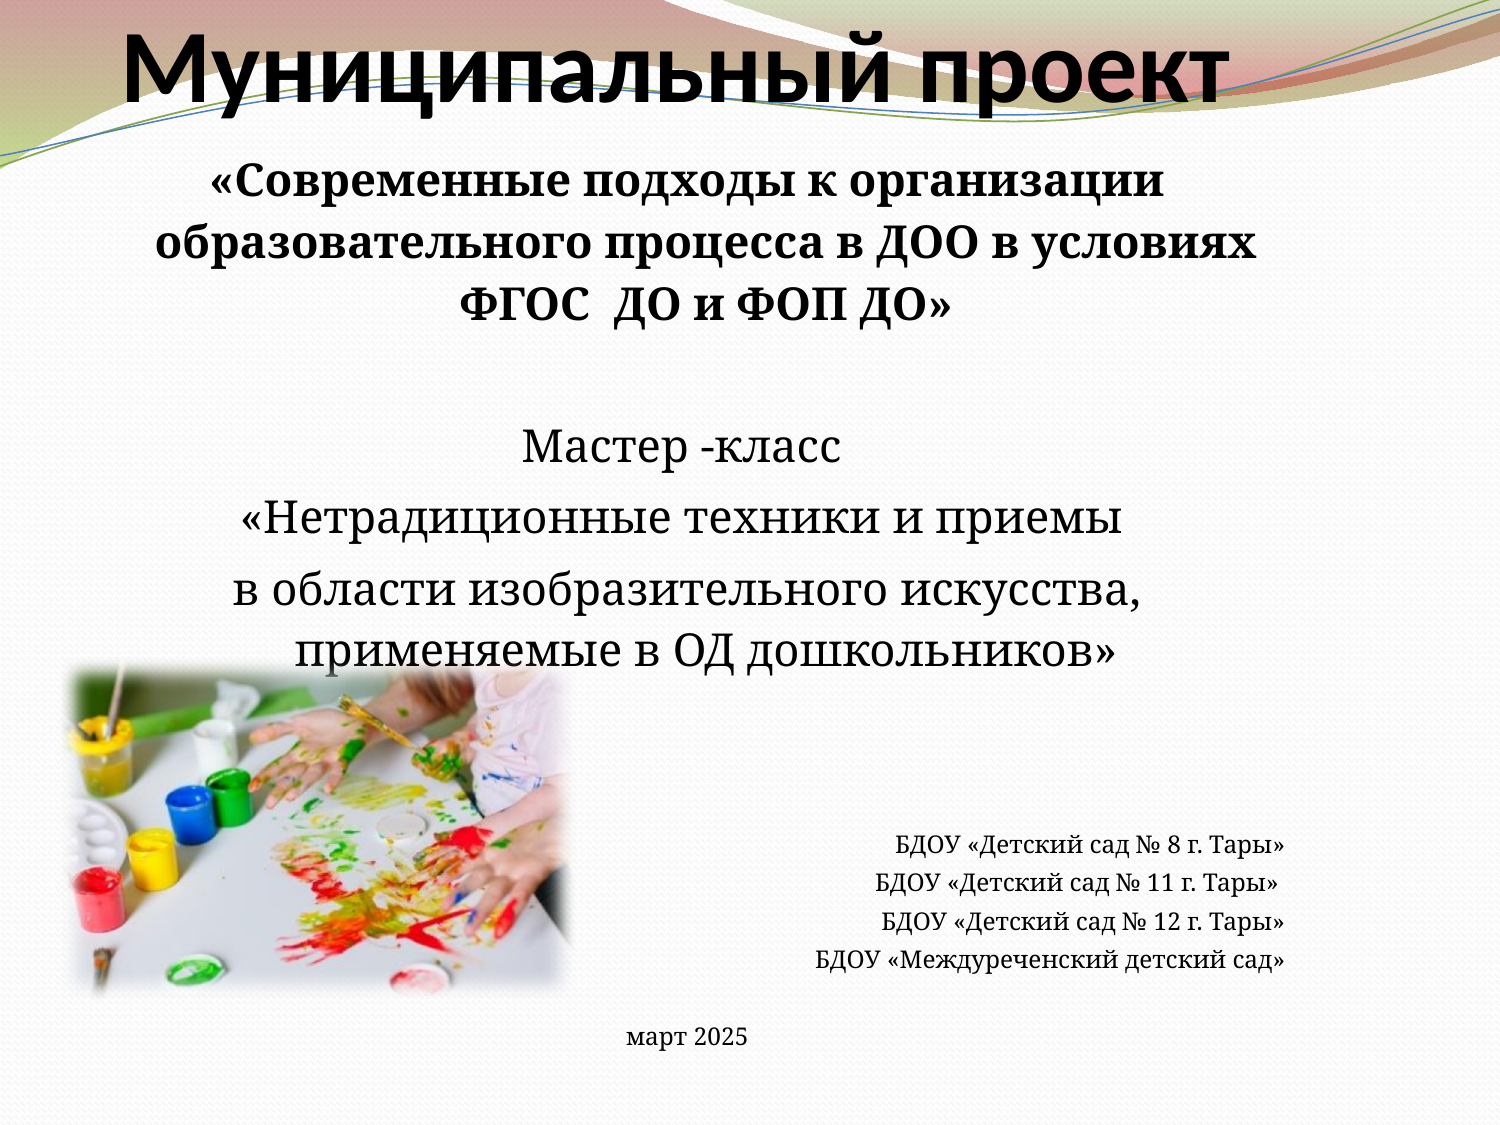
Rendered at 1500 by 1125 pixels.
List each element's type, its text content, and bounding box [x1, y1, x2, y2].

list «Современные подходы к организации образовательного процесса в ДОО в условиях ФГОС ДО и ФОП ДО» Мастер -класс «Нетрадиционные техники и приемы в области изобразительного искусства, применяемые в ОД дошкольников» БДОУ «Детский сад № 8 г. Тары» БДОУ «Детский сад № 11 г. Тары» БДОУ «Детский сад № 12 г. Тары» БДОУ «Междуреченский детский сад» март 2025 [75, 140, 1300, 1062]
picture [58, 655, 578, 1003]
title Муниципальный проект [75, 0, 1300, 129]
